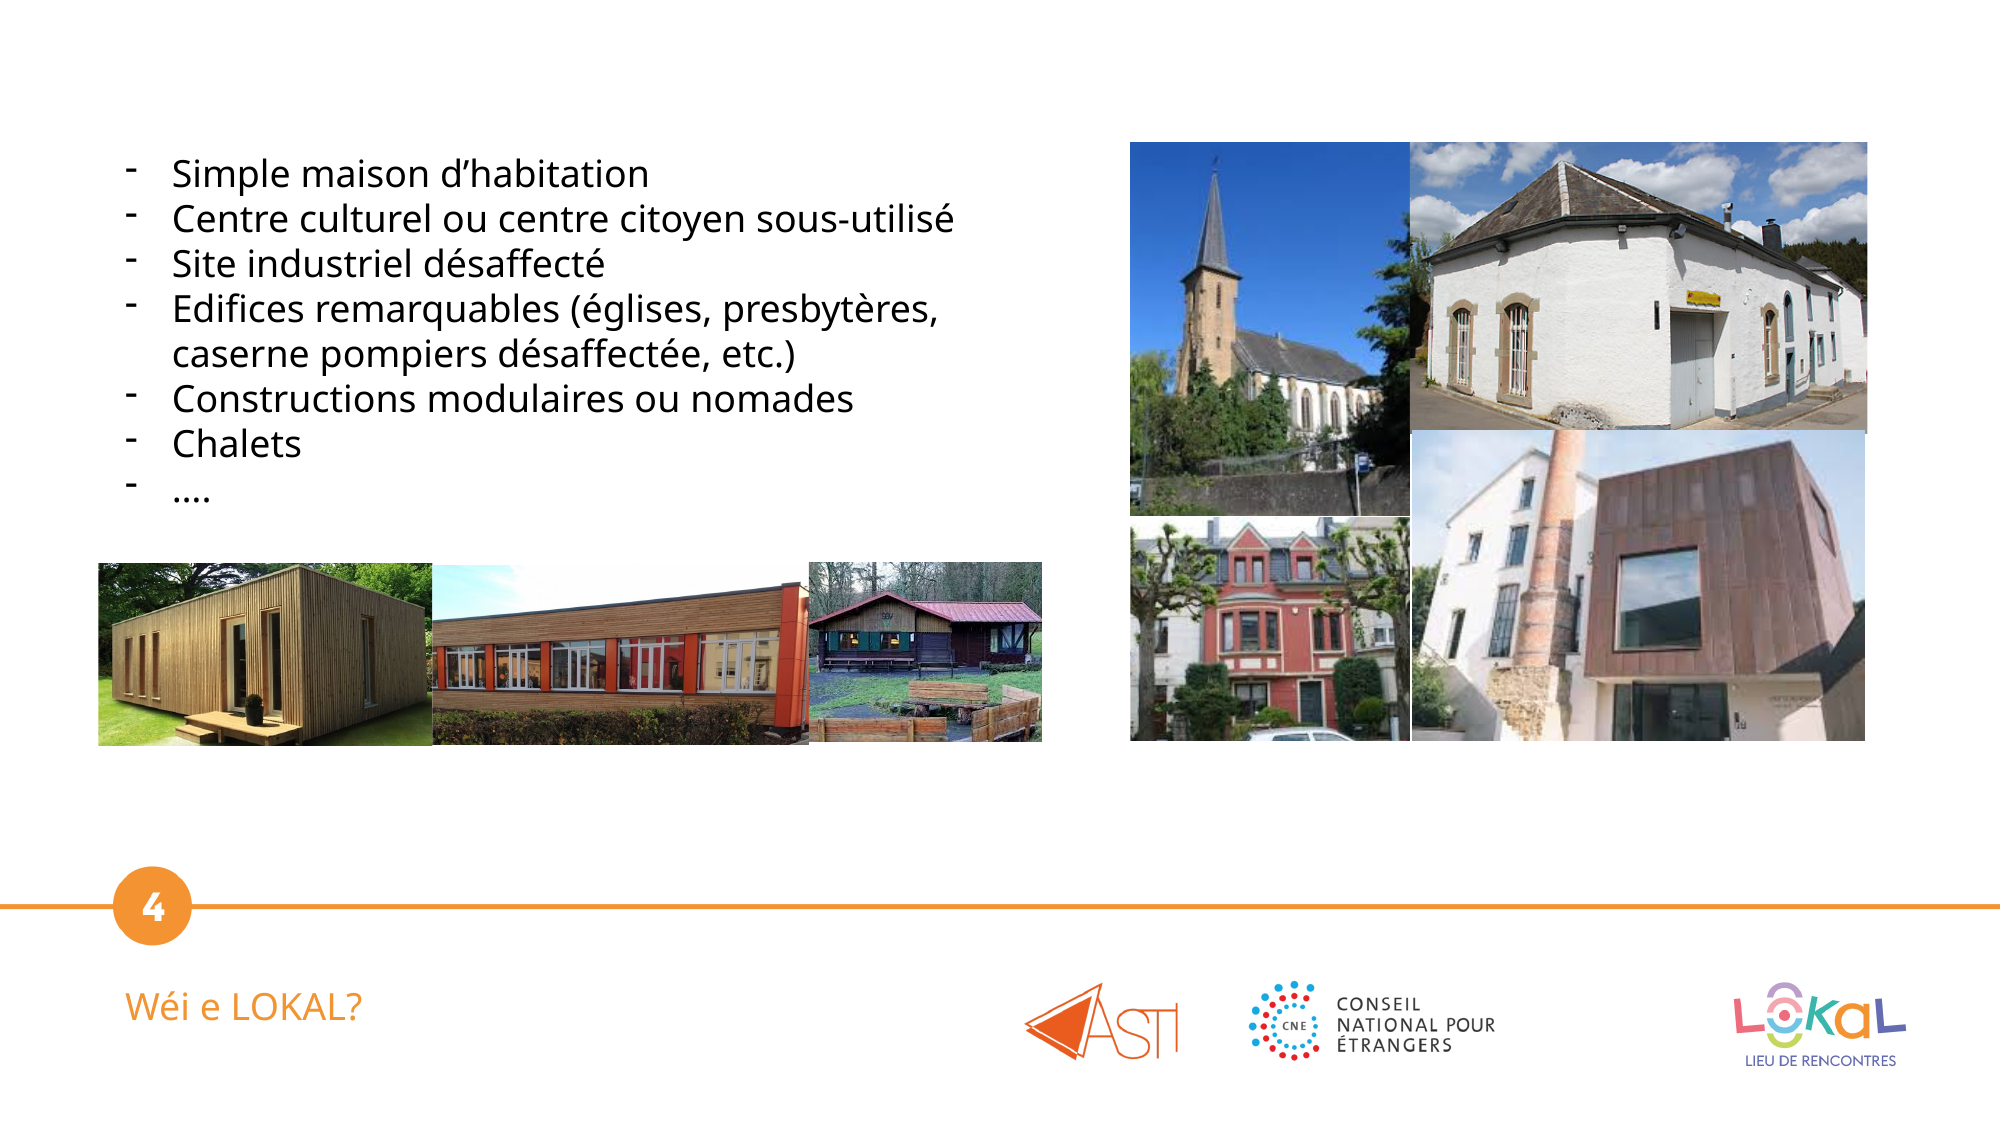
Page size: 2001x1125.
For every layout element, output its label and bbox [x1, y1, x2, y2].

picture [0, 2, 2000, 1125]
list [1409, 142, 1868, 434]
